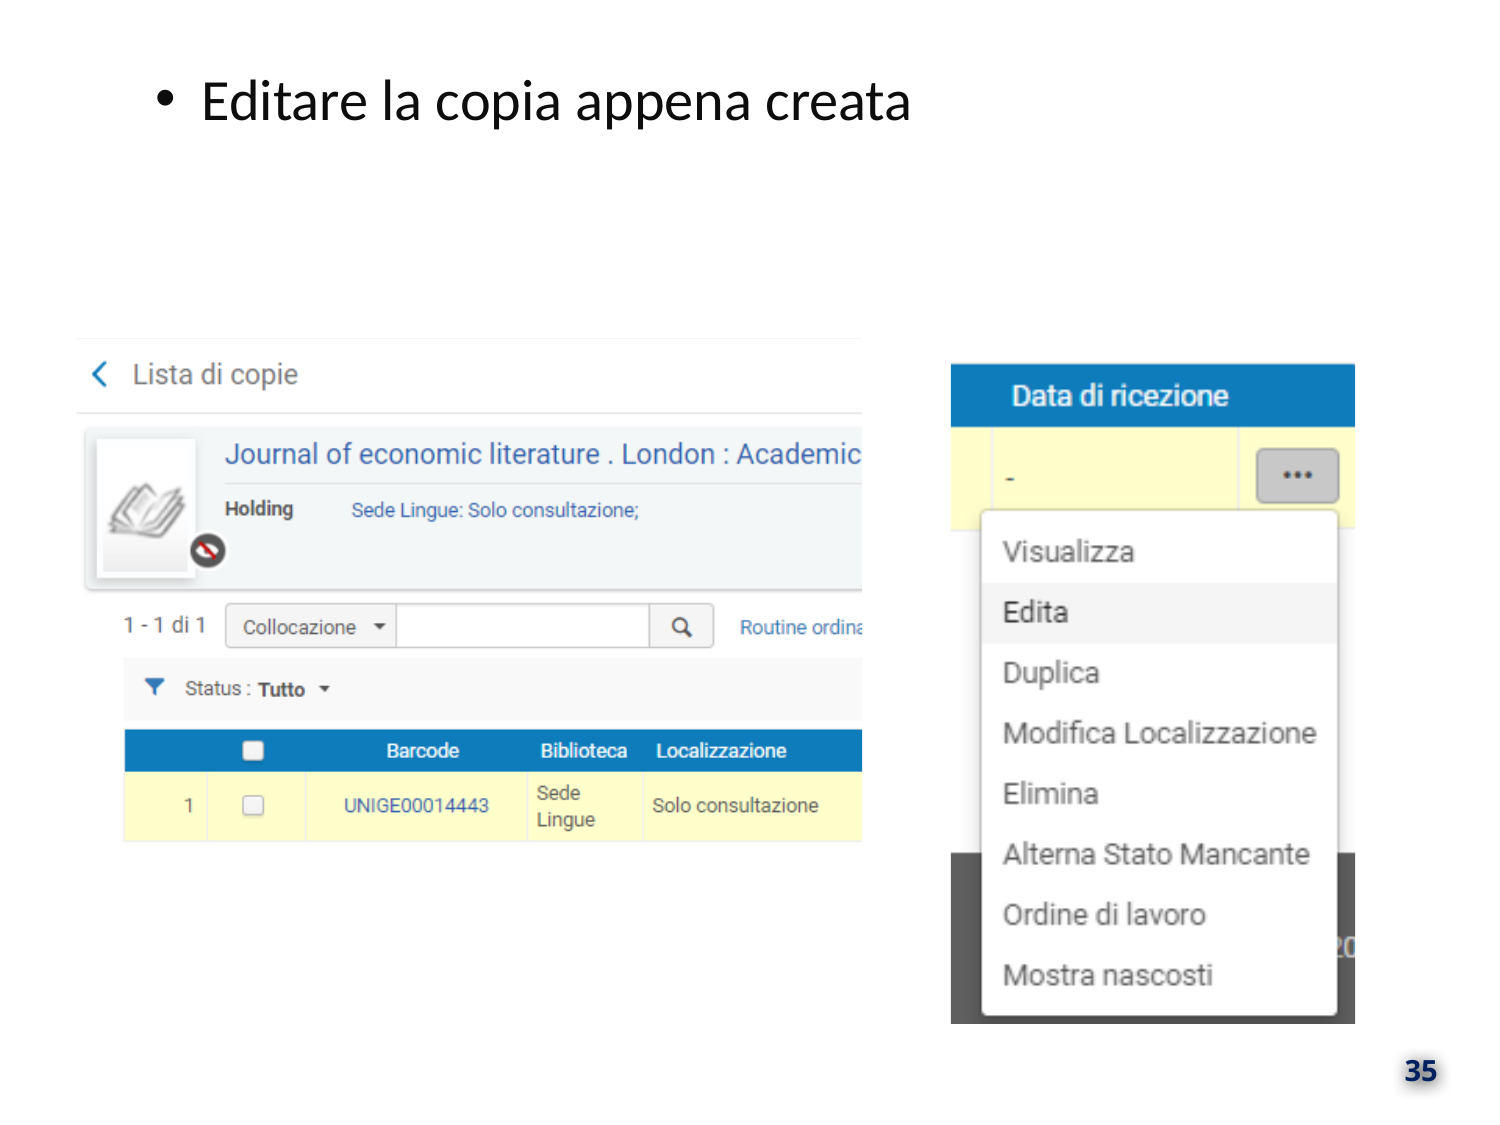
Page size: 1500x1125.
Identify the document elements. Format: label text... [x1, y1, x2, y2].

slide_number 35 [1371, 1042, 1454, 1103]
list Editare la copia appena creata [64, 54, 1415, 433]
picture [76, 337, 863, 859]
picture [950, 361, 1356, 1024]
